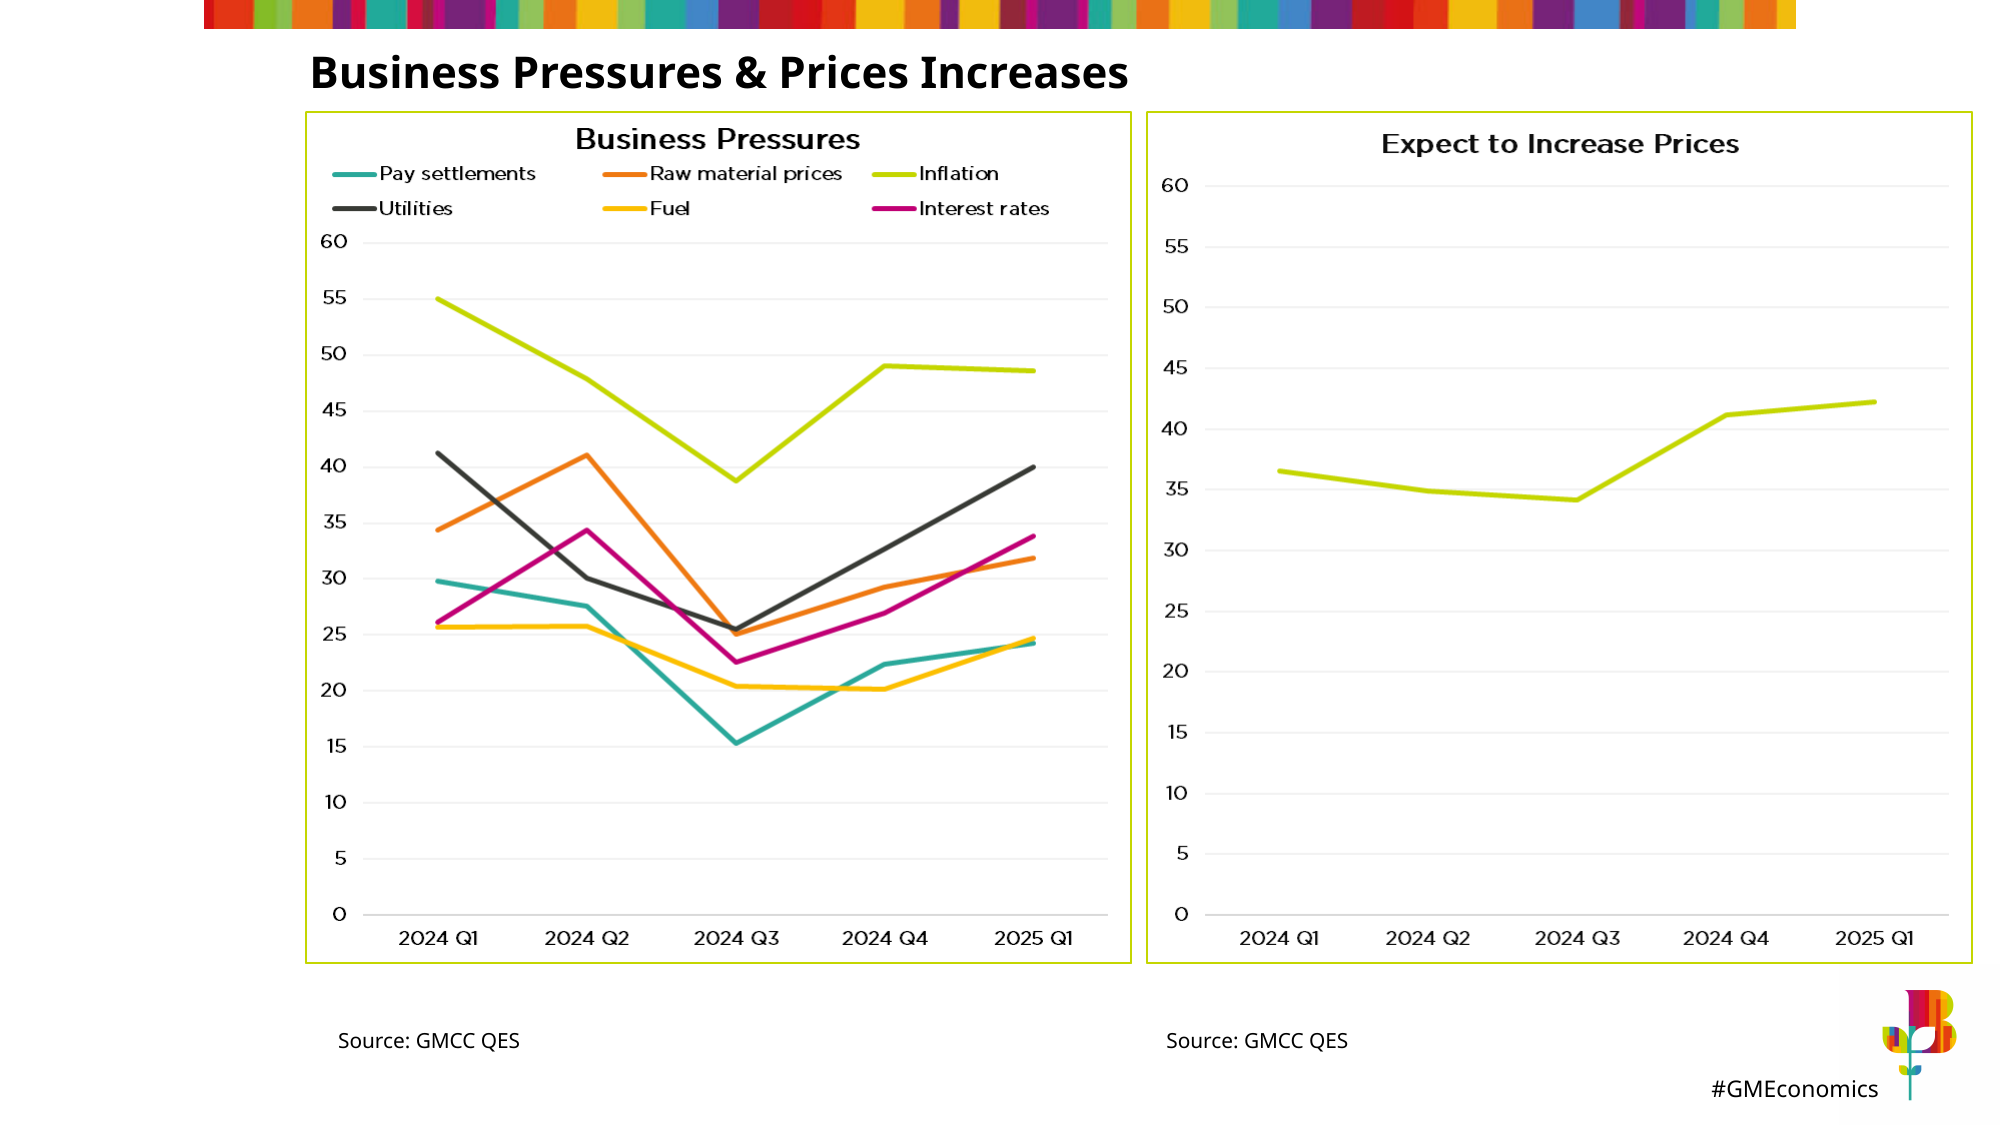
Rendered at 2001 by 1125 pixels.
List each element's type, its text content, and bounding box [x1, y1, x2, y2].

picture [204, 0, 1796, 29]
picture [1146, 111, 2000, 1125]
text_box Source: GMCC QES [1151, 1020, 1502, 1061]
picture [304, 111, 1132, 964]
text_box #GMEconomics [1696, 1067, 1894, 1110]
text_box Source: GMCC QES [323, 1020, 674, 1061]
text_box Business Pressures & Prices Increases [294, 37, 1540, 105]
